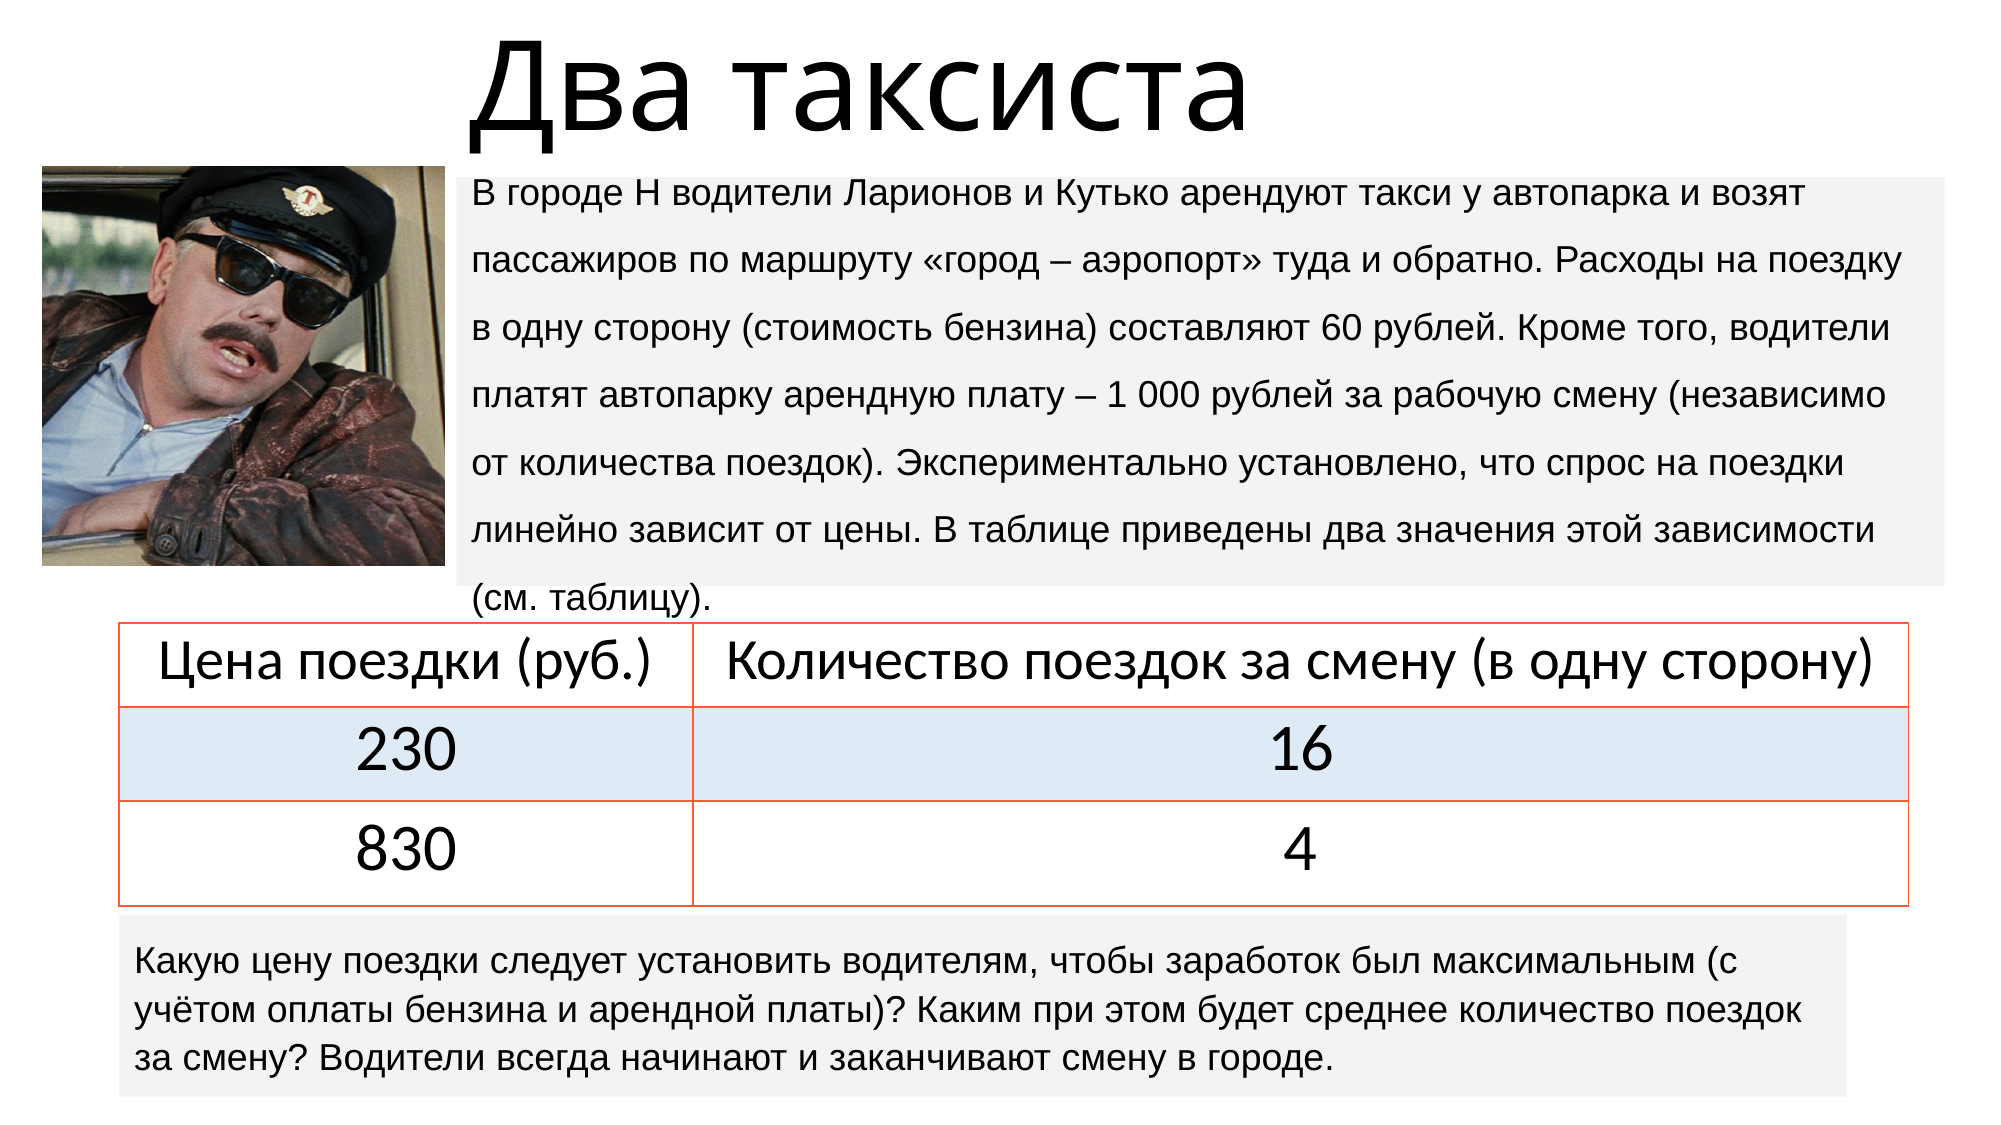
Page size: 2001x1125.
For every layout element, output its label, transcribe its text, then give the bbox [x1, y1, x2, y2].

text_box Какую цену поездки следует установить водителям, чтобы заработок был максимальным (с учётом оплаты бензина и арендной платы)? Каким при этом будет среднее количество поездок за смену? Водители всегда начинают и заканчивают смену в городе. [119, 914, 1847, 1097]
table_cell 830 [120, 802, 692, 905]
table_header Количество поездок за смену (в одну сторону) [694, 624, 1908, 706]
table_header Цена поездки (руб.) [120, 624, 692, 706]
text_box В городе Н водители Ларионов и Кутько арендуют такси у автопарка и возят пассажиров по маршруту «город – аэропорт» туда и обратно. Расходы на поездку в одну сторону (стоимость бензина) составляют 60 рублей. Кроме того, водители платят автопарку арендную плату – 1 000 рублей за рабочую смену (независимо от количества поездок). Экспериментально установлено, что спрос на поездки линейно зависит от цены. В таблице приведены два значения этой зависимости (см. таблицу). [456, 176, 1945, 586]
table_cell 16 [694, 708, 1908, 800]
text_box Два таксиста [119, 15, 1605, 165]
table_cell 230 [120, 708, 692, 800]
table_cell 4 [694, 802, 1908, 905]
picture [42, 166, 445, 566]
